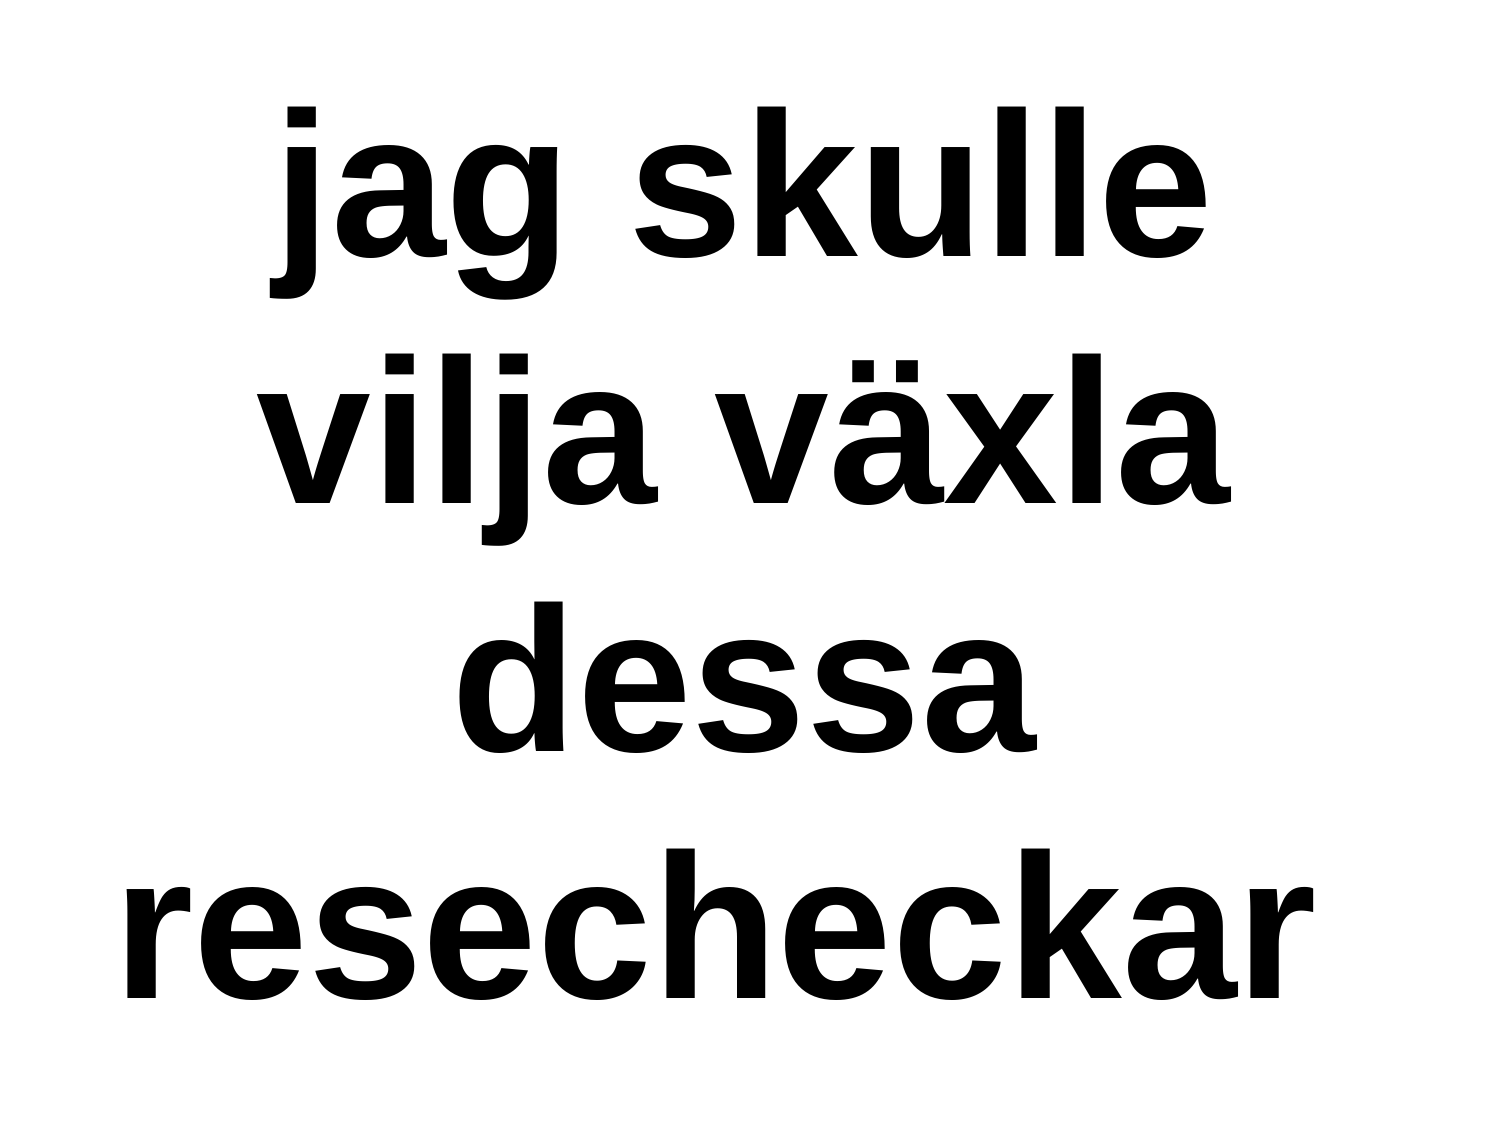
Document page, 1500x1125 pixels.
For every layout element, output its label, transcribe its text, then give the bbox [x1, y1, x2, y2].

text_box jag skulle vilja växla dessa resecheckar [41, 42, 1447, 1048]
